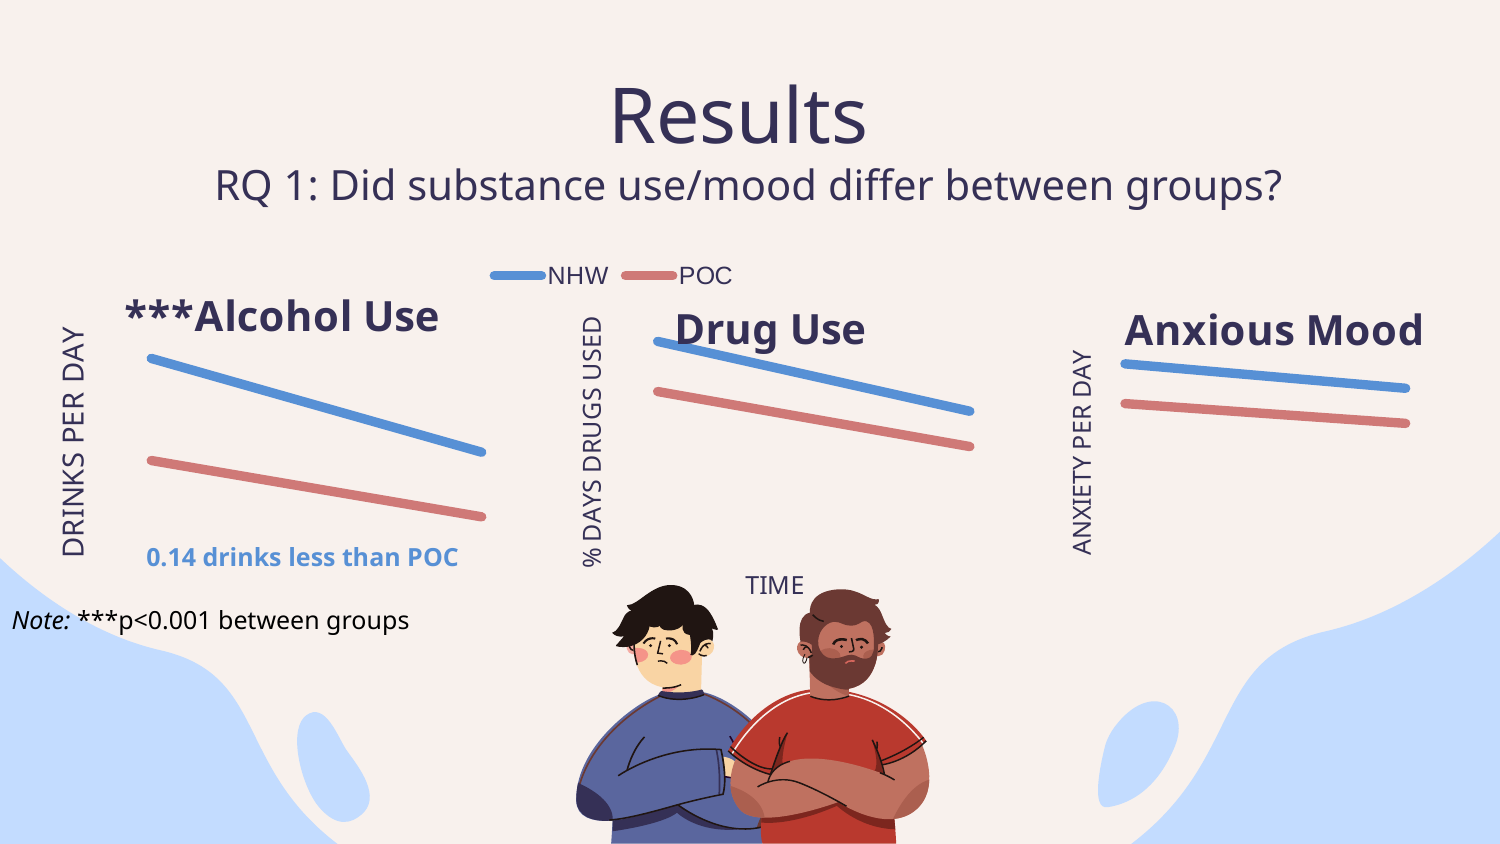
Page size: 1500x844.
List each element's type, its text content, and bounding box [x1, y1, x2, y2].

title Results RQ 1: Did substance use/mood differ between groups? [116, 51, 1380, 146]
text_box Note: ***p<0.001 between groups [0, 603, 480, 642]
chart [0, 255, 1490, 673]
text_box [575, 680, 944, 844]
